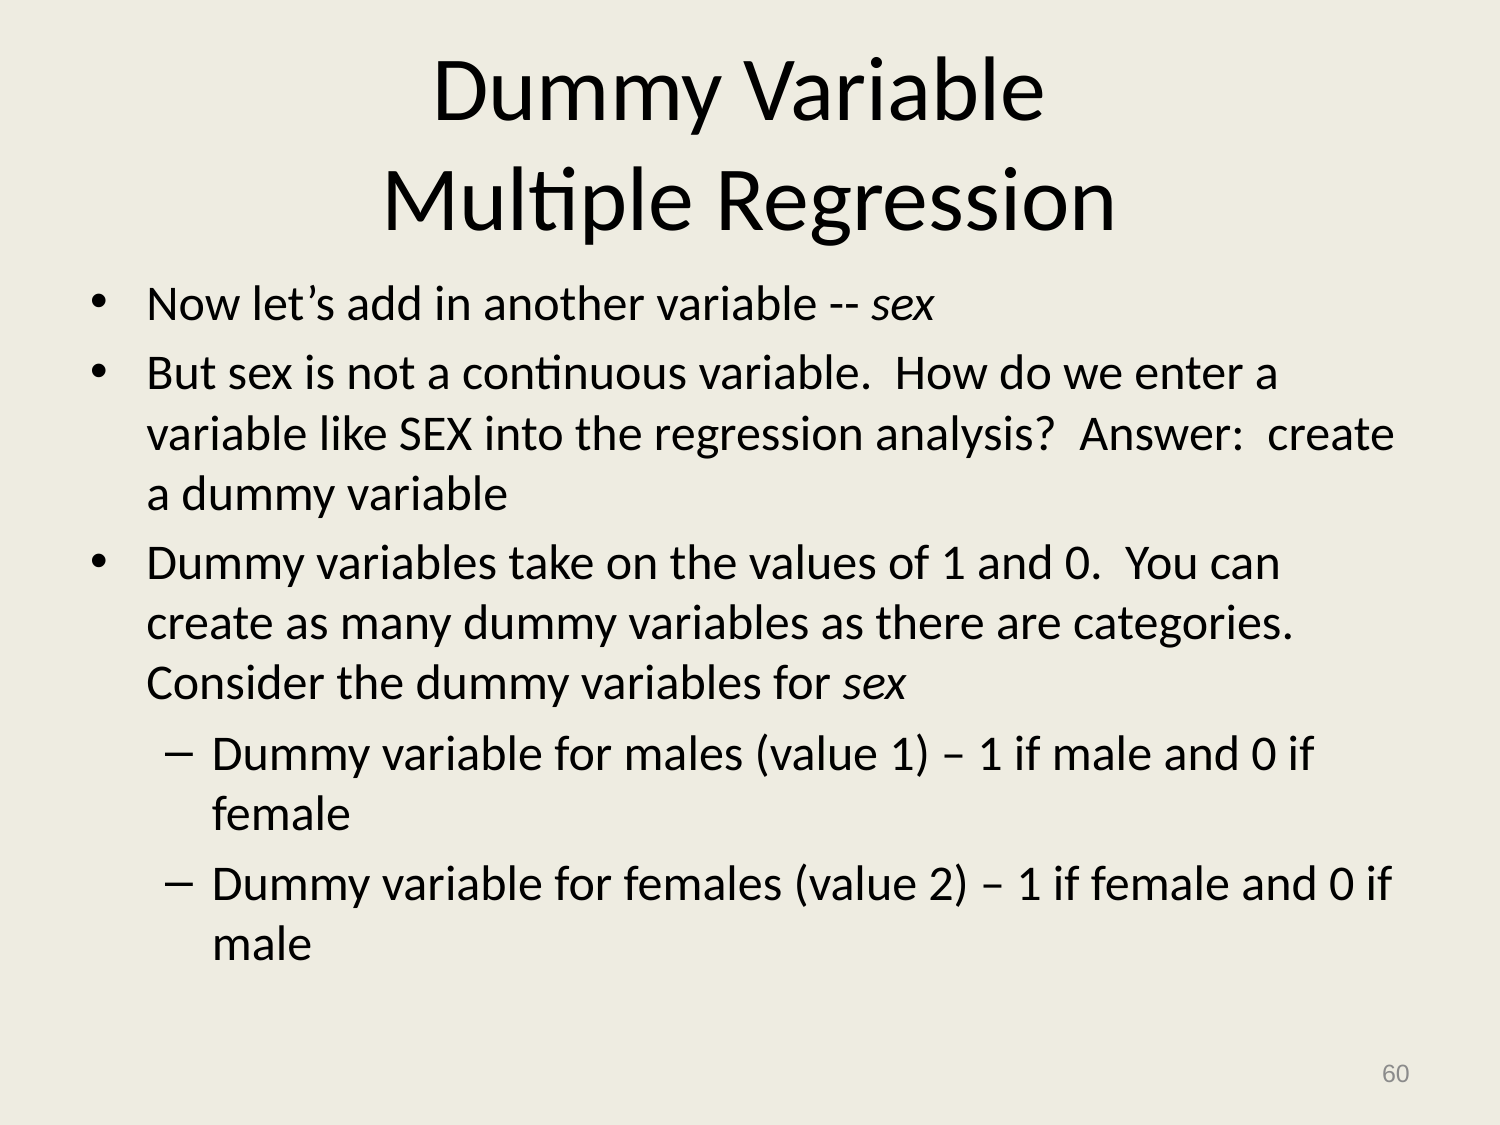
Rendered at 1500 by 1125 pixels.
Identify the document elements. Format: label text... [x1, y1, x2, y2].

slide_number 60 [1074, 1042, 1425, 1103]
title Dummy Variable Multiple Regression [75, 45, 1425, 233]
list Now let’s add in another variable -- sex But sex is not a continuous variable. How do we enter a variable like SEX into the regression analysis? Answer: create a dummy variable Dummy variables take on the values of 1 and 0. You can create as many dummy variables as there are categories. Consider the dummy variables for sex Dummy variable for males (value 1) – 1 if male and 0 if female Dummy variable for females (value 2) – 1 if female and 0 if male [75, 262, 1425, 1005]
